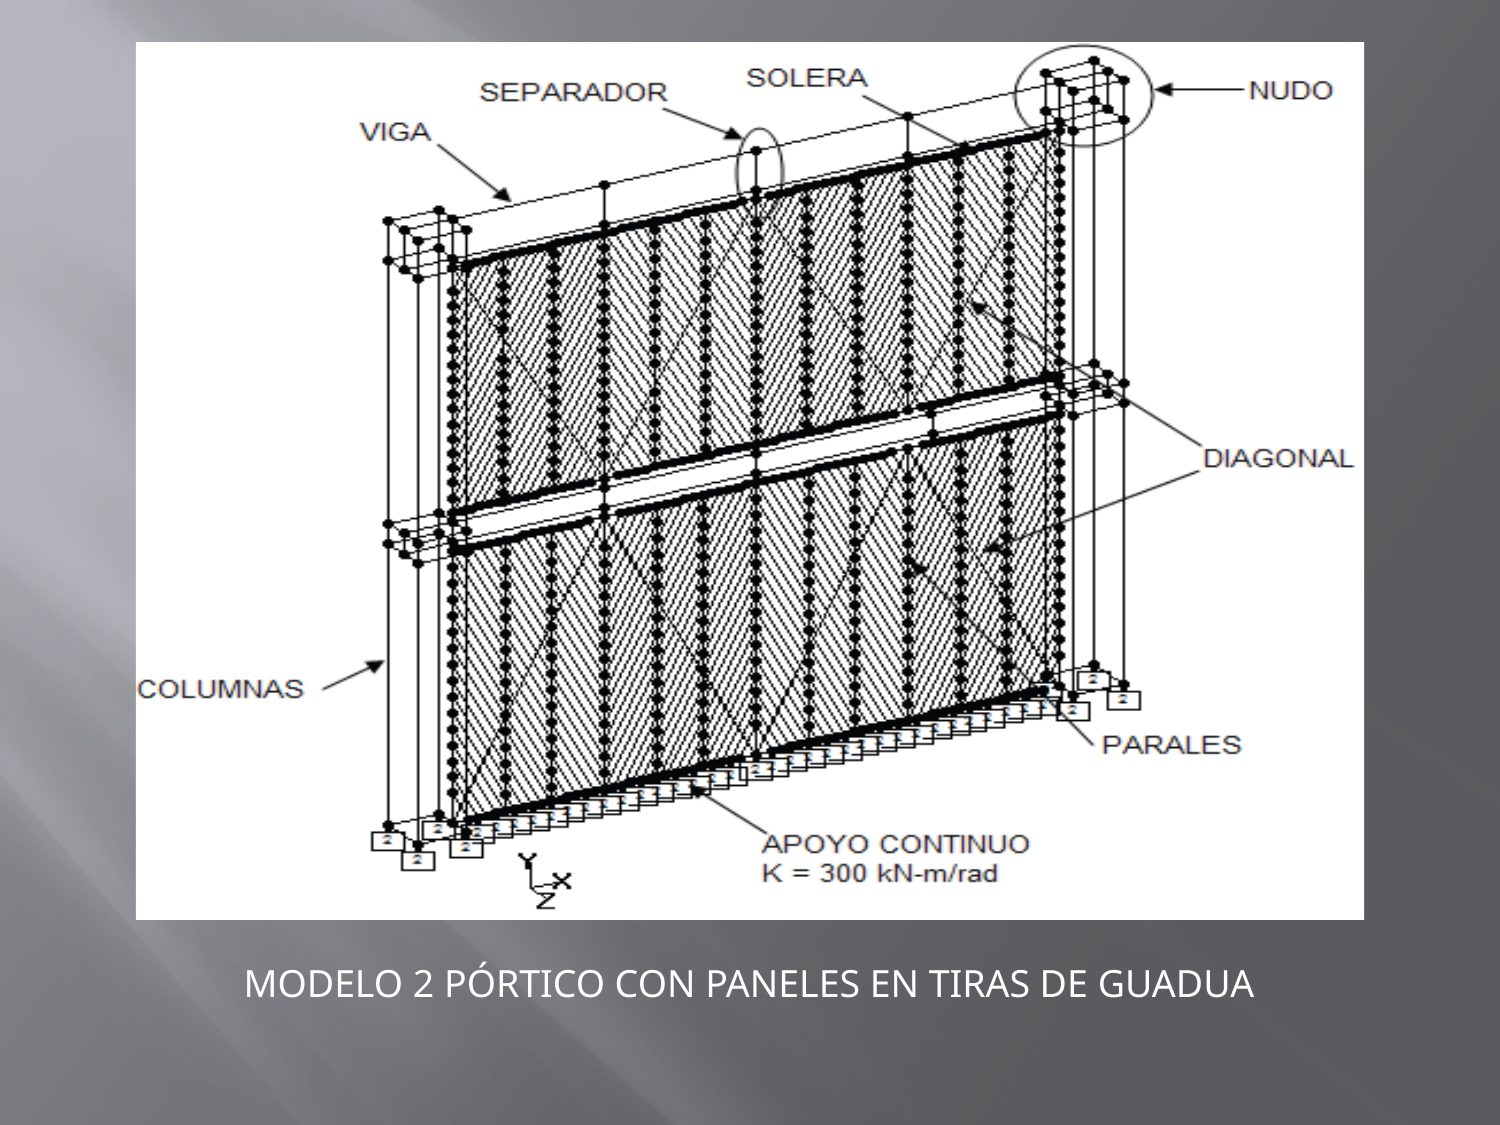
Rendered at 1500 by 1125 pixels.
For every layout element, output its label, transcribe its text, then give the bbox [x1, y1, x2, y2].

text_box MODELO 2 PÓRTICO CON PANELES EN TIRAS DE GUADUA [228, 964, 1270, 1012]
picture [135, 42, 1365, 920]
